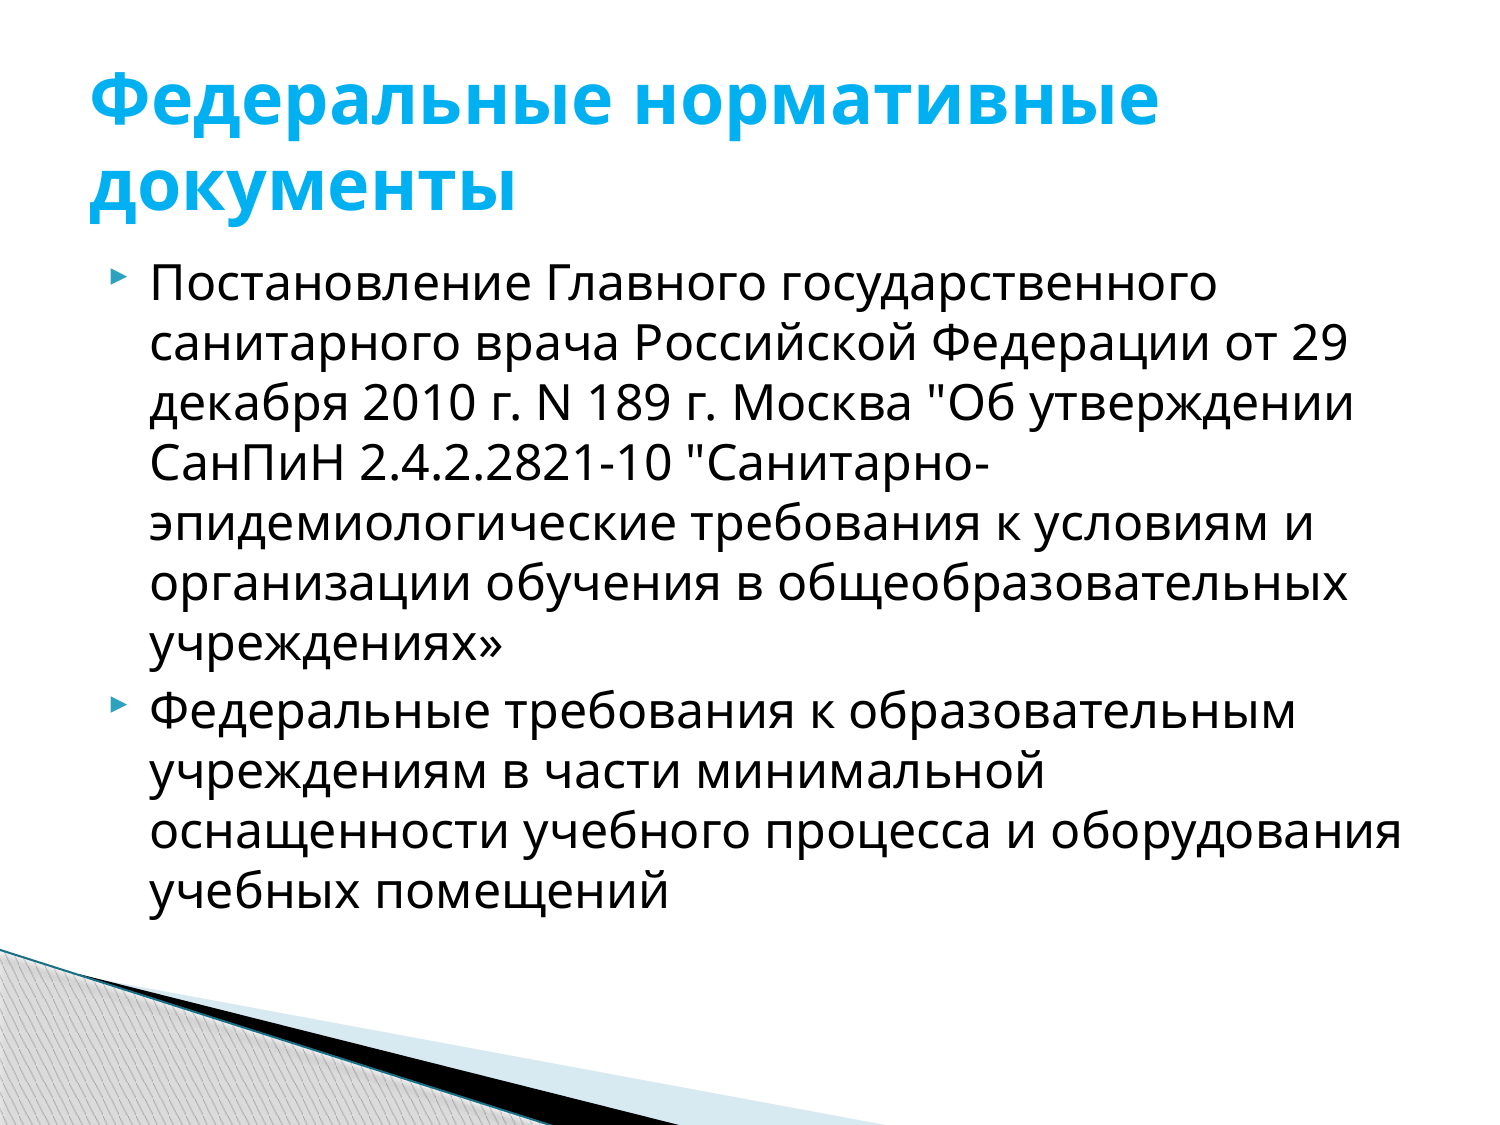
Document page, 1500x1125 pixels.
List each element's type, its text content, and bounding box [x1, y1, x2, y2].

title Федеральные нормативные документы [75, 45, 1425, 233]
list Постановление Главного государственного санитарного врача Российской Федерации от 29 декабря 2010 г. N 189 г. Москва "Об утверждении СанПиН 2.4.2.2821-10 "Санитарно-эпидемиологические требования к условиям и организации обучения в общеобразовательных учреждениях» Федеральные требования к образовательным учреждениям в части минимальной оснащенности учебного процесса и оборудования учебных помещений [74, 242, 1426, 986]
